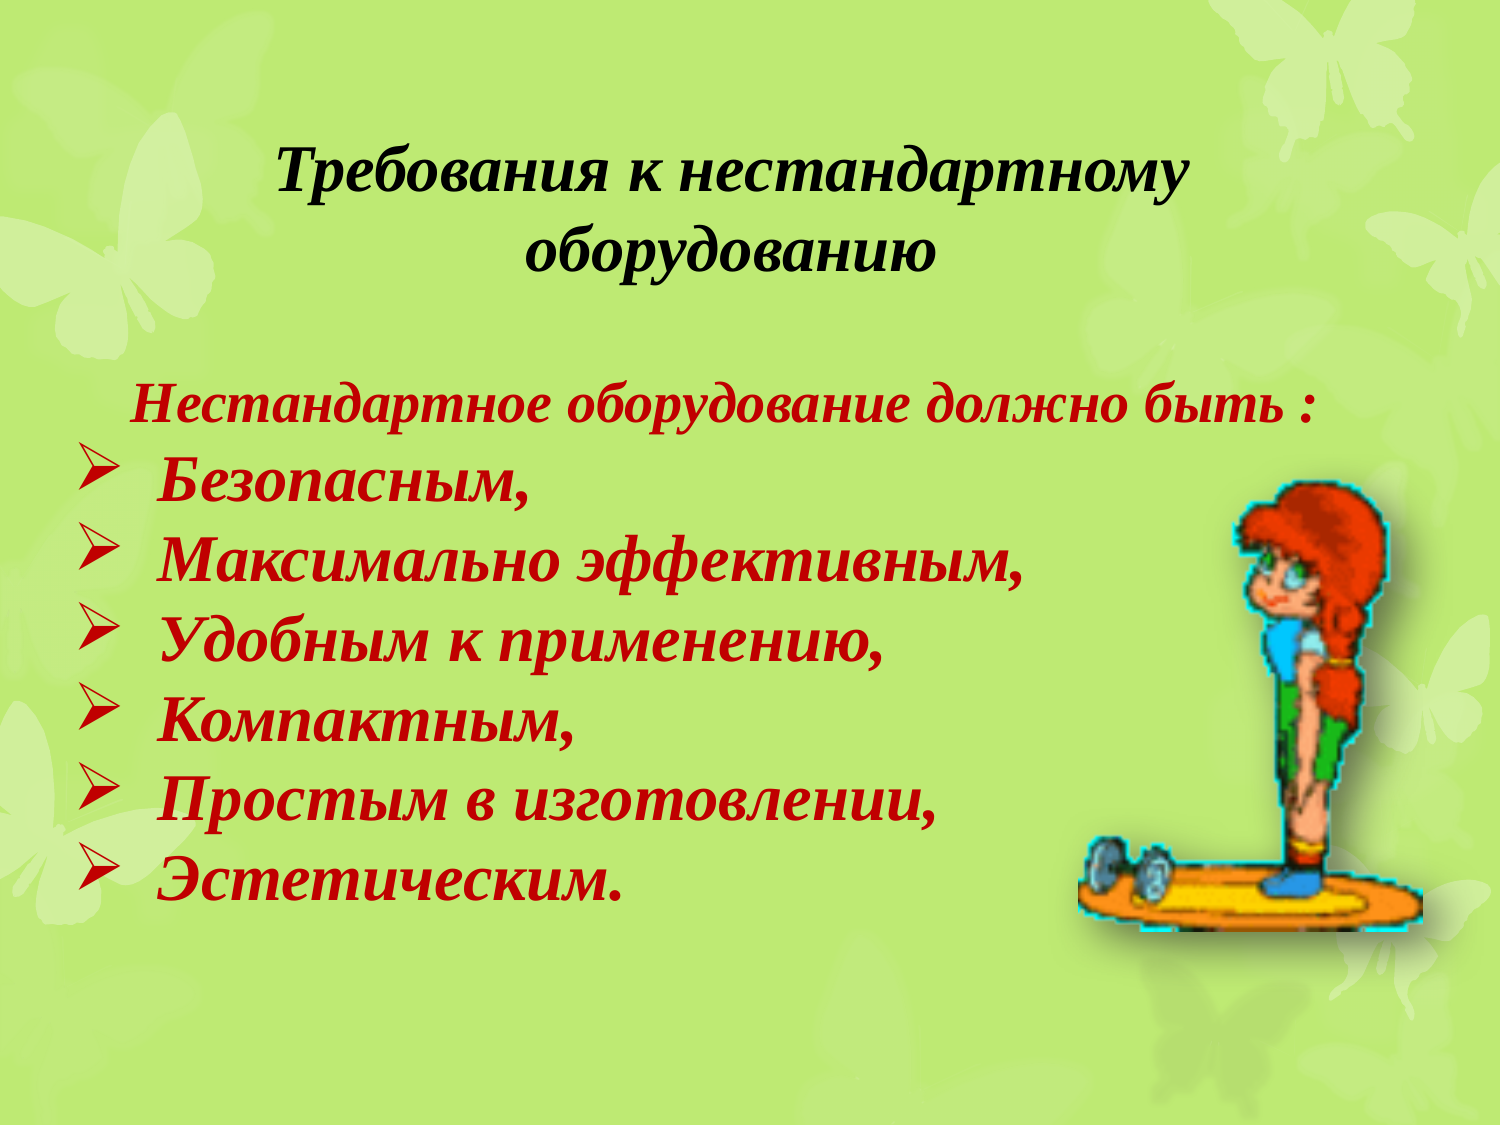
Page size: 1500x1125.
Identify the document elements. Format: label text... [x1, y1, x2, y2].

text_box Требования к нестандартному оборудованию Нестандартное оборудование должно быть : Безопасным, Максимально эффективным, Удобным к применению, Компактным, Простым в изготовлении, Эстетическим. [58, 117, 1407, 922]
picture [1077, 456, 1423, 932]
